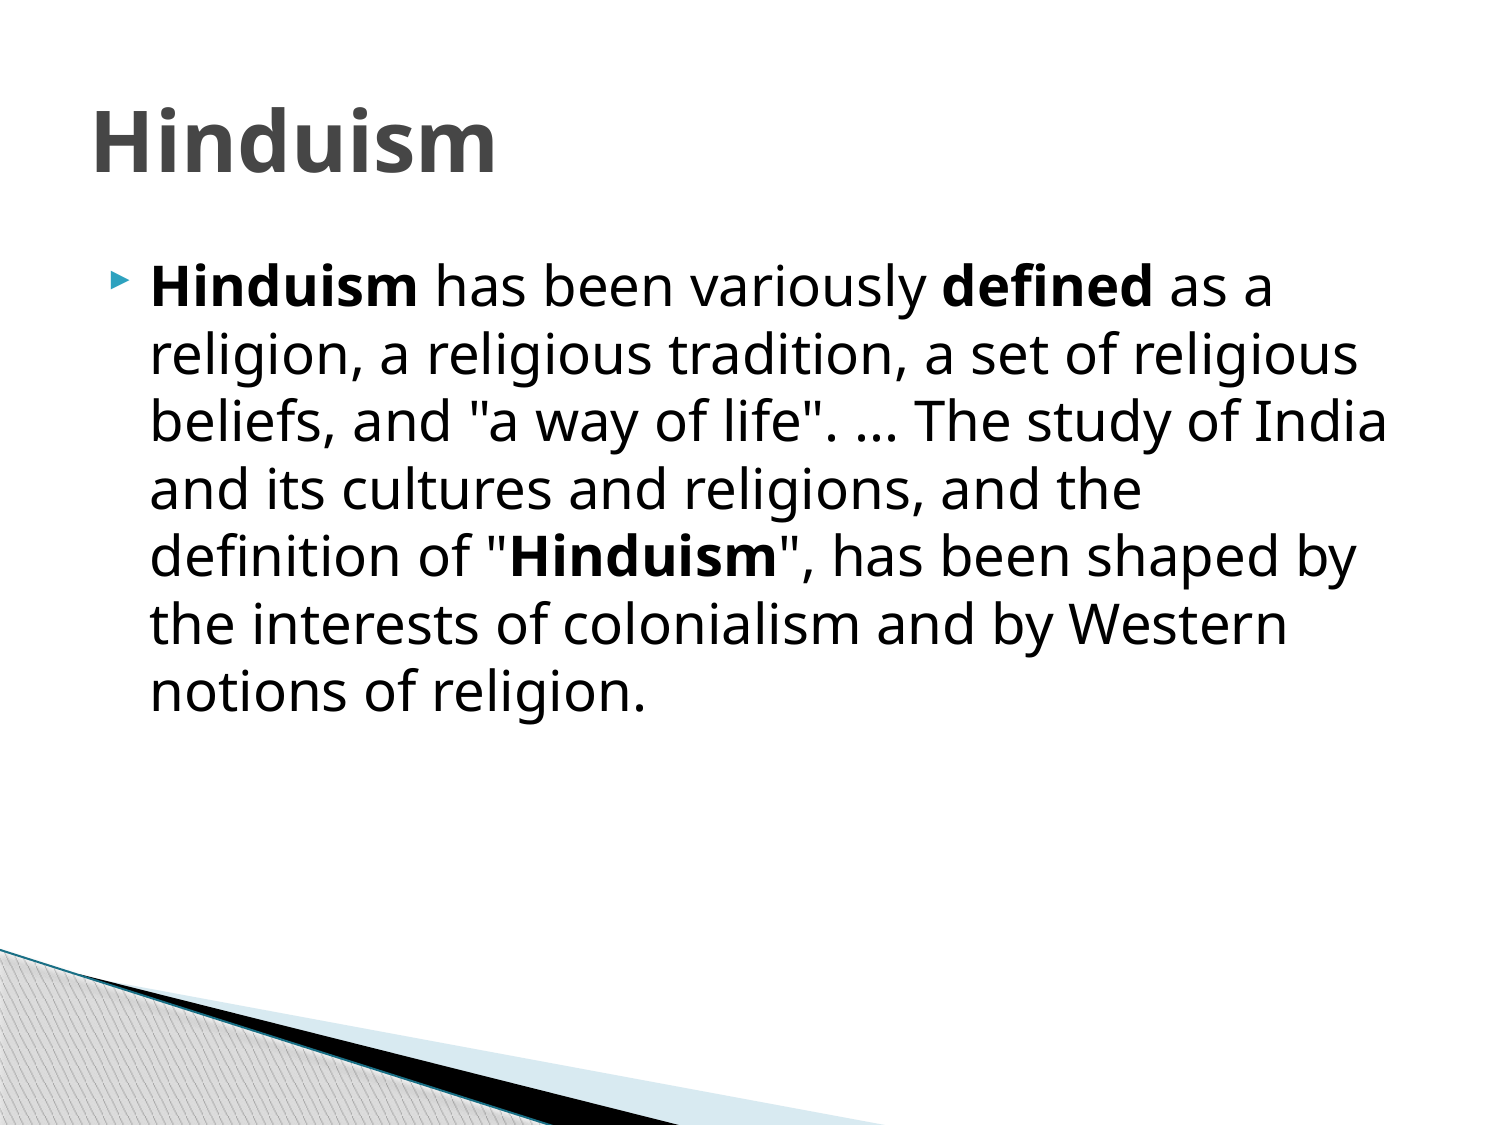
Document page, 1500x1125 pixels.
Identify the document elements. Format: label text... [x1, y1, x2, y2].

title Hinduism [75, 45, 1425, 233]
list Hinduism has been variously defined as a religion, a religious tradition, a set of religious beliefs, and "a way of life". ... The study of India and its cultures and religions, and the definition of "Hinduism", has been shaped by the interests of colonialism and by Western notions of religion. [75, 243, 1425, 986]
